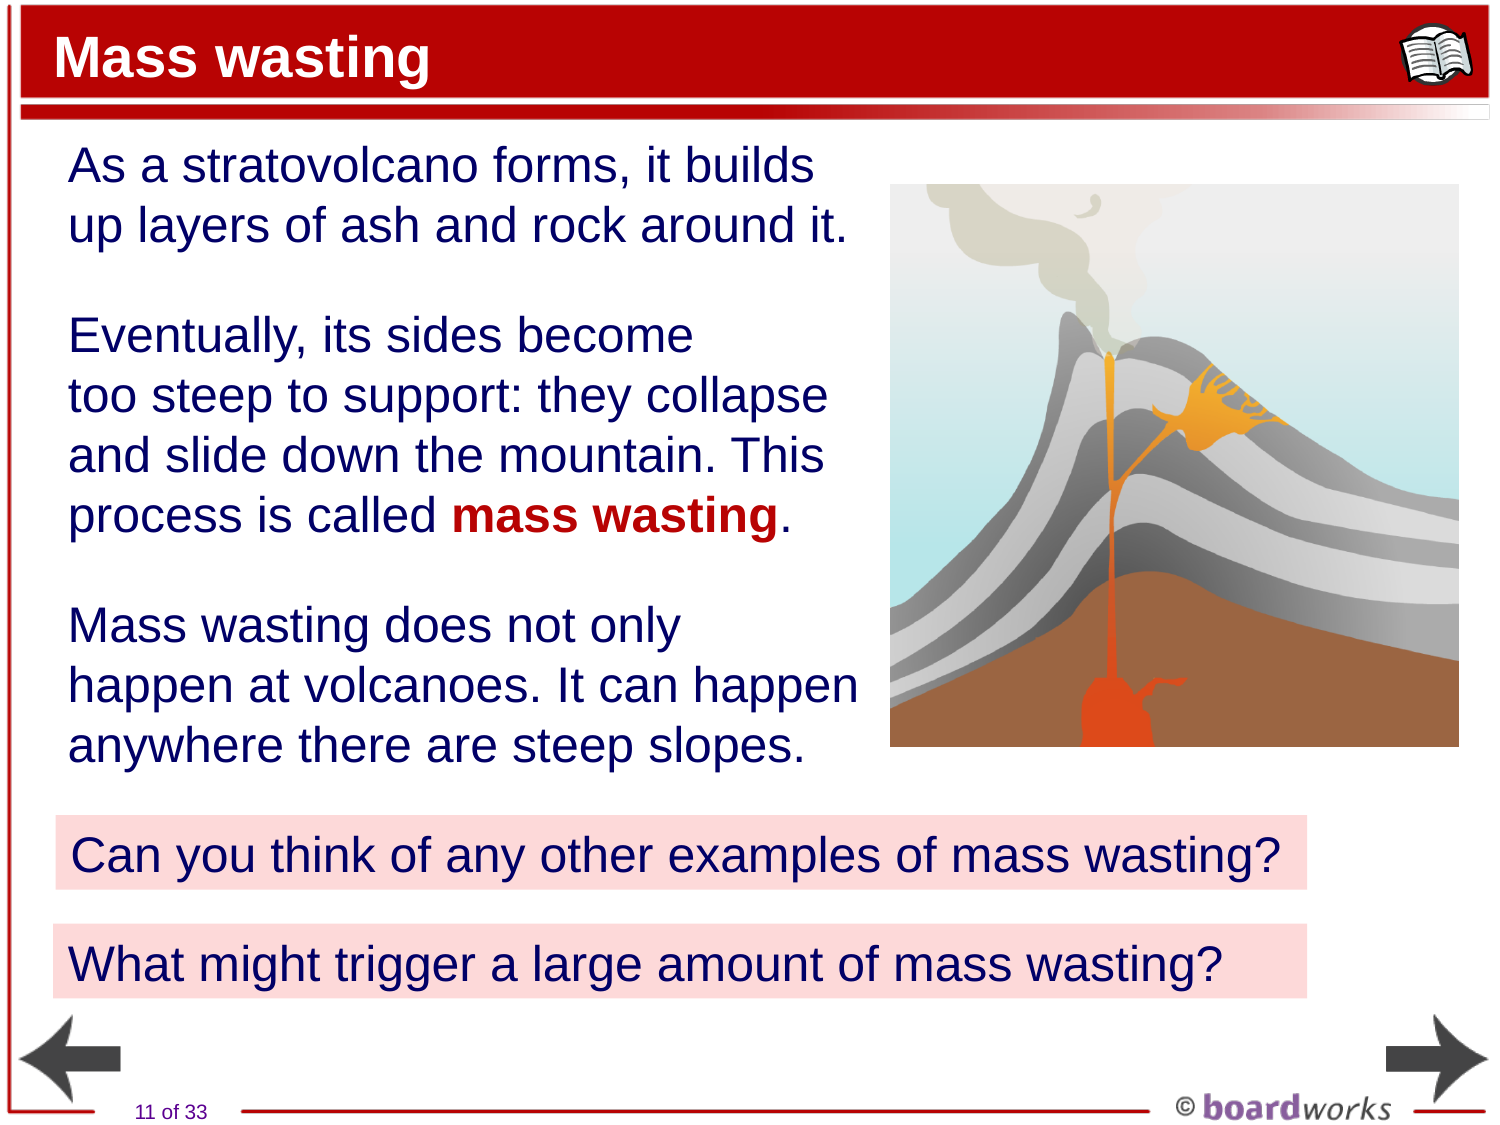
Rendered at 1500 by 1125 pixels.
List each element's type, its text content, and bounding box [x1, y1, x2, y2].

text_box As a stratovolcano forms, it builds up layers of ash and rock around it. [53, 125, 881, 261]
text_box Mass wasting does not only happen at volcanoes. It can happen anywhere there are steep slopes. [52, 585, 892, 780]
text_box Can you think of any other examples of mass wasting? [55, 815, 1308, 890]
text_box Eventually, its sides become too steep to support: they collapse and slide down the mountain. This process is called mass wasting. [53, 294, 881, 550]
picture [0, 0, 1500, 1125]
text_box What might trigger a large amount of mass wasting? [53, 923, 1308, 999]
title Mass wasting [38, 8, 1308, 100]
